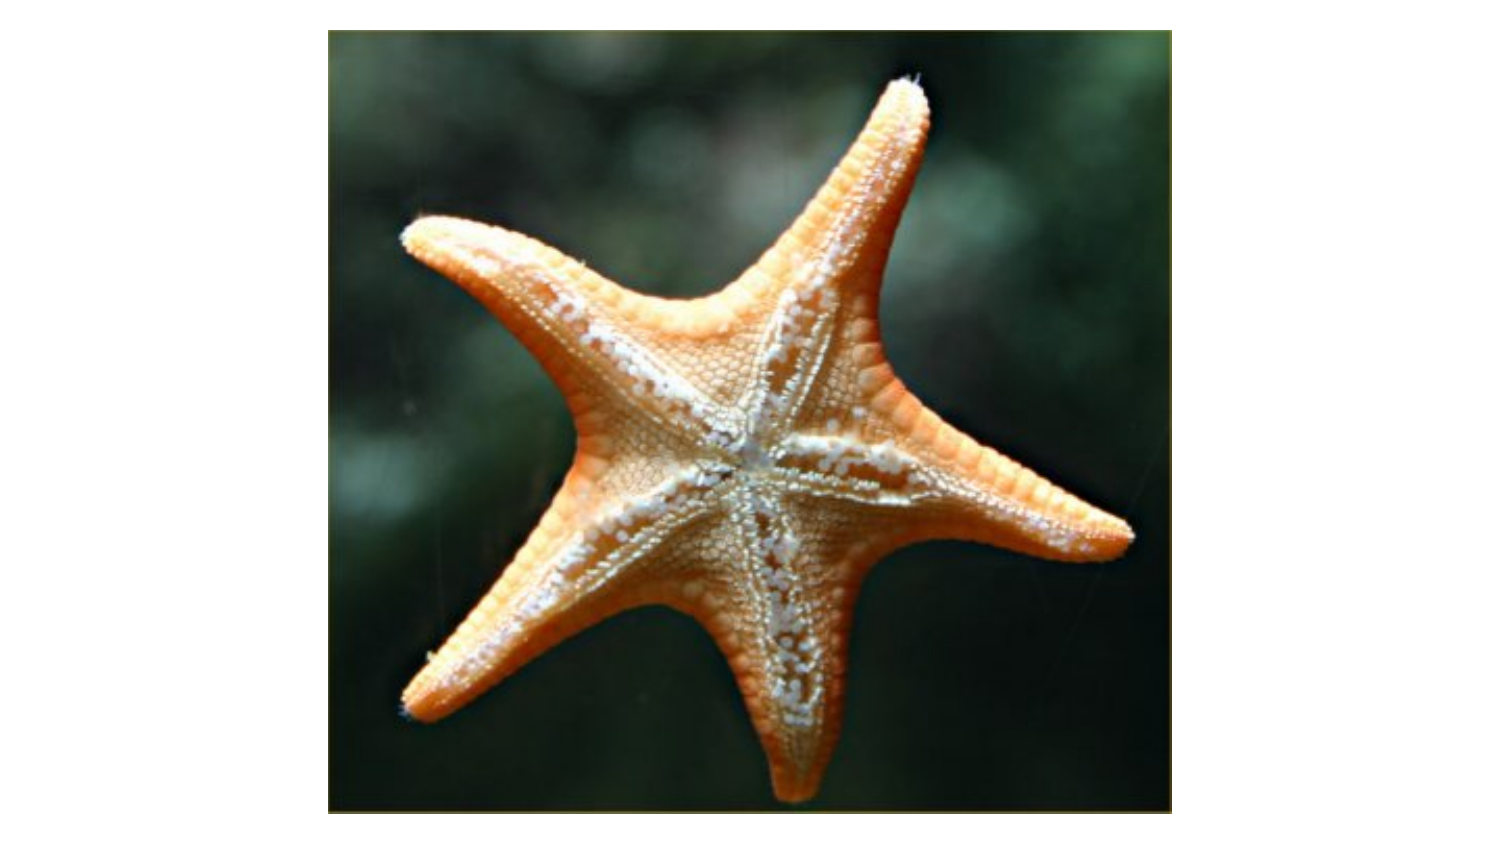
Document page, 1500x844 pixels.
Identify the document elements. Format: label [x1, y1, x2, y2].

picture [327, 29, 1173, 814]
